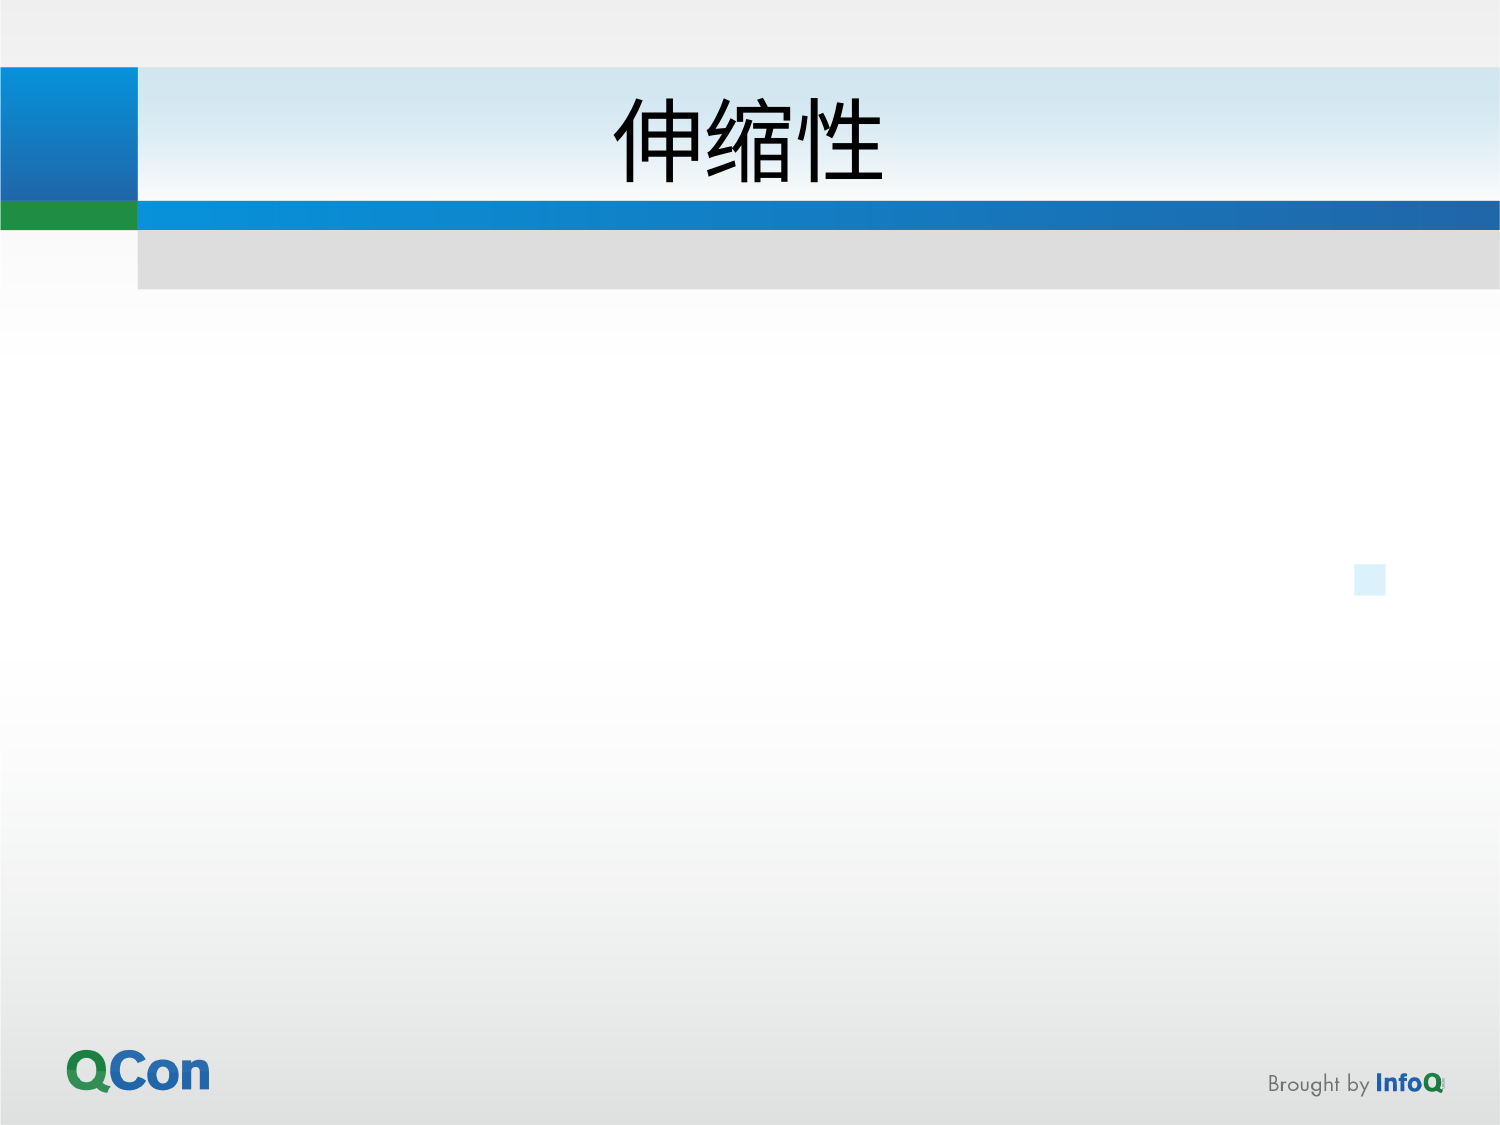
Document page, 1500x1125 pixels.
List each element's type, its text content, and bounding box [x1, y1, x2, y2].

picture [0, 0, 1500, 1125]
title 伸缩性 [75, 45, 1425, 233]
